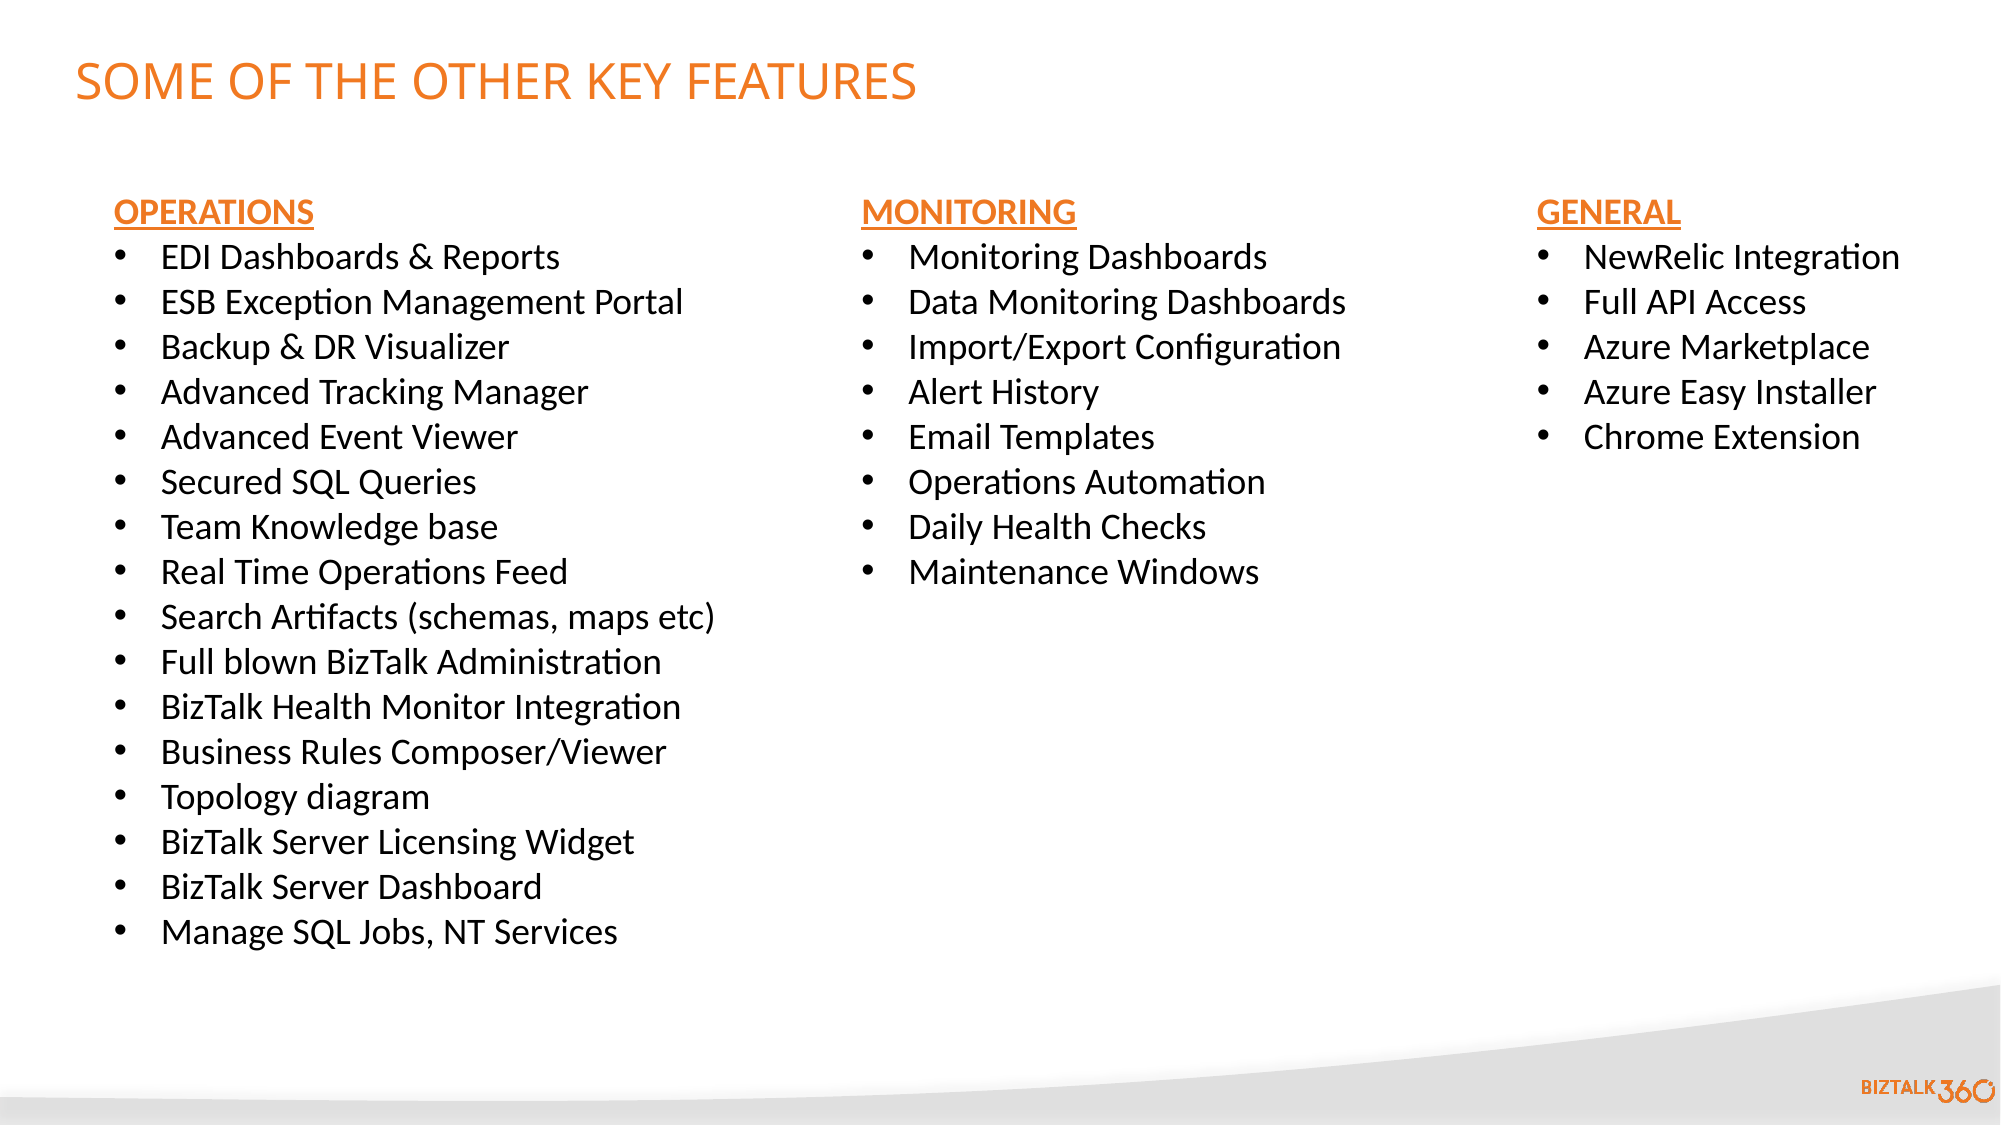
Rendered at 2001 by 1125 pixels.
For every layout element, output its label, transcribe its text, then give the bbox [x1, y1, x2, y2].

text_box GENERAL NewRelic Integration Full API Access Azure Marketplace Azure Easy Installer Chrome Extension [1522, 179, 1916, 555]
picture [1860, 1077, 1995, 1103]
title Some of the other key features [60, 48, 1786, 148]
text_box MONITORING Monitoring Dashboards Data Monitoring Dashboards Import/Export Configuration Alert History Email Templates Operations Automation Daily Health Checks Maintenance Windows [846, 179, 1362, 780]
text_box OPERATIONS EDI Dashboards & Reports ESB Exception Management Portal Backup & DR Visualizer Advanced Tracking Manager Advanced Event Viewer Secured SQL Queries Team Knowledge base Real Time Operations Feed Search Artifacts (schemas, maps etc) Full blown BizTalk Administration BizTalk Health Monitor Integration Business Rules Composer/Viewer Topology diagram BizTalk Server Licensing Widget BizTalk Server Dashboard Manage SQL Jobs, NT Services [99, 179, 732, 1050]
